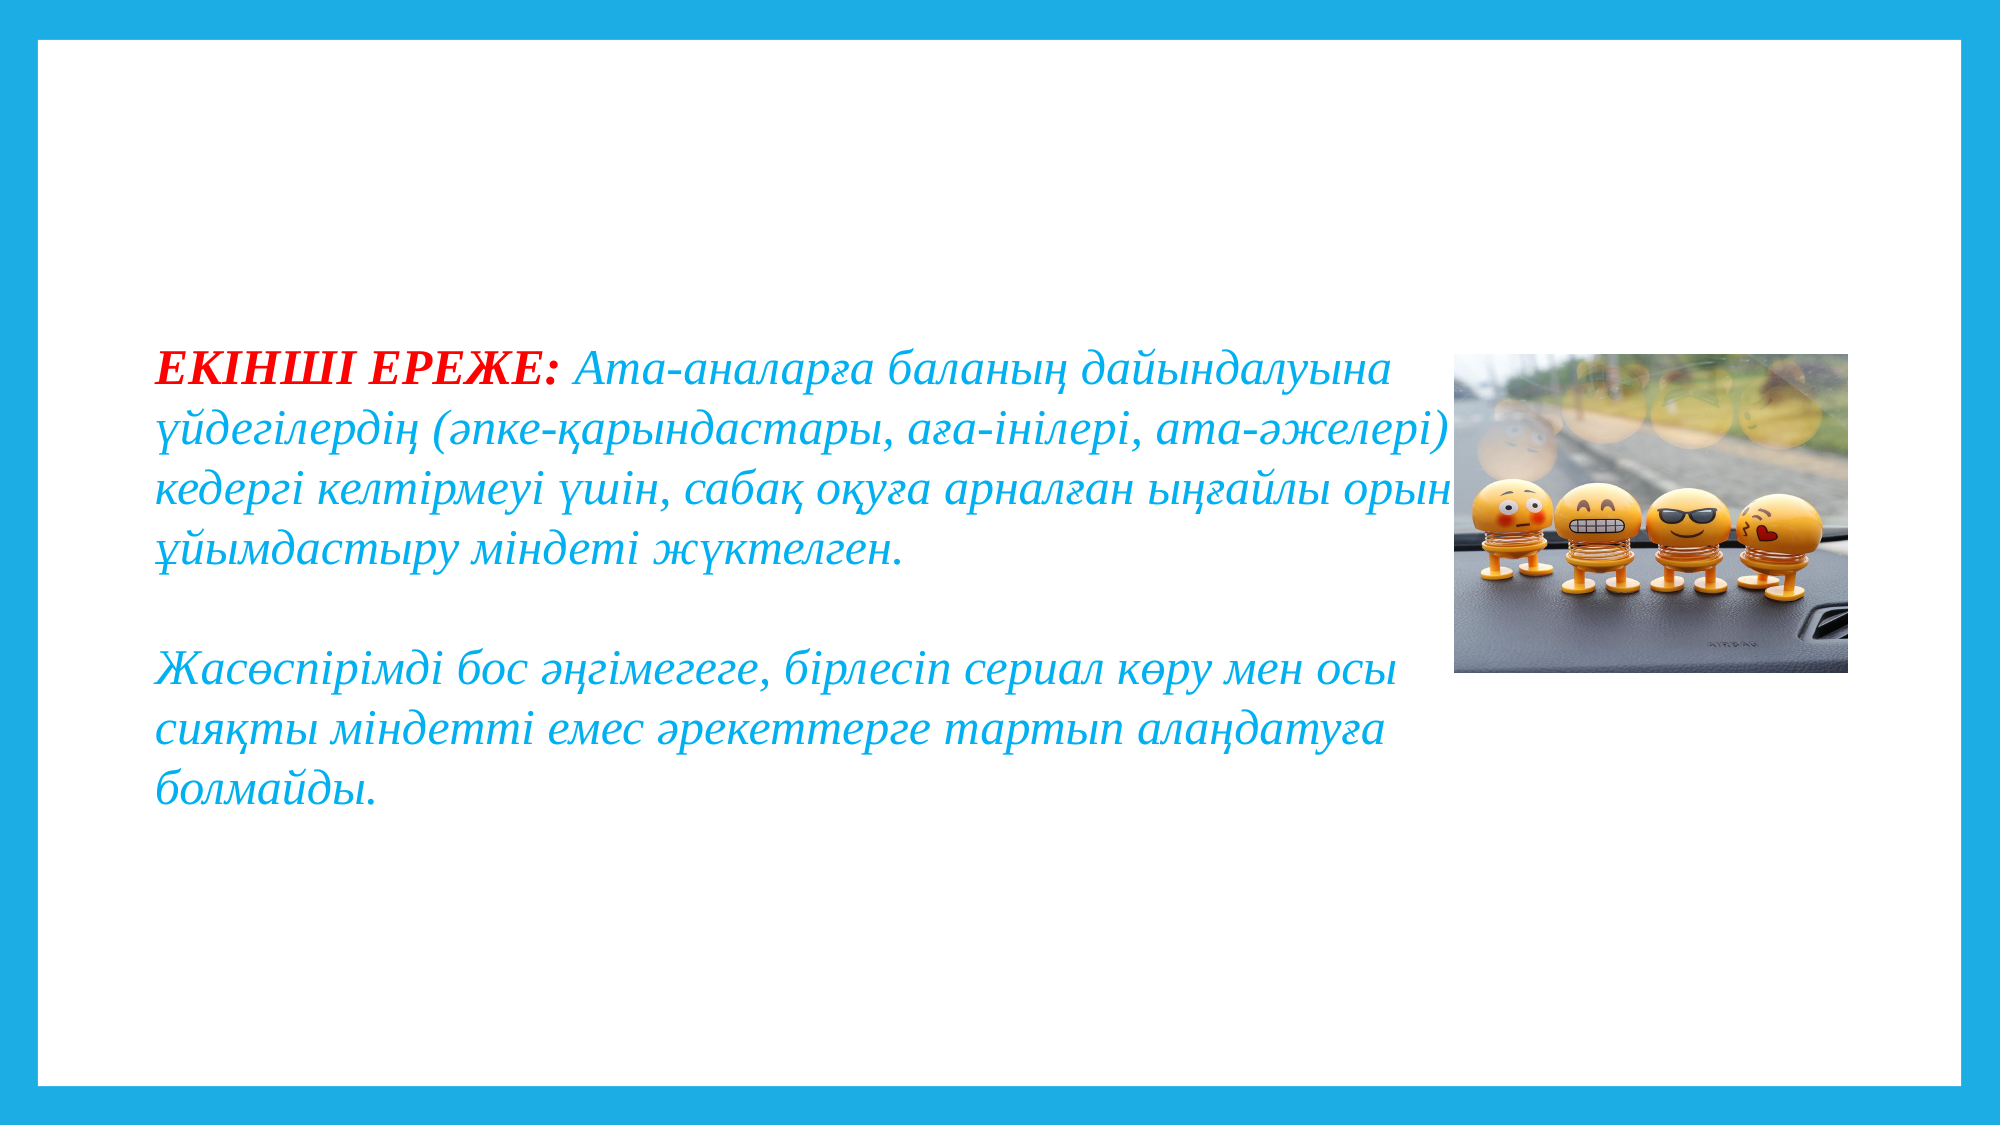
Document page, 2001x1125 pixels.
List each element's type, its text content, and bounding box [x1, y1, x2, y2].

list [1454, 354, 1848, 674]
text_box ЕКІНШІ ЕРЕЖЕ: Ата-аналарға баланың дайындалуына үйдегілердің (әпке-қарындастары, аға-інілері, ата-әжелері) кедергі келтірмеуі үшін, сабақ оқуға арналған ыңғайлы орын ұйымдастыру міндеті жүктелген. Жасөспірімді бос әңгімегеге, бірлесіп сериал көру мен осы сияқты міндетті емес әрекеттерге тартып алаңдатуға болмайды. [140, 327, 1496, 943]
